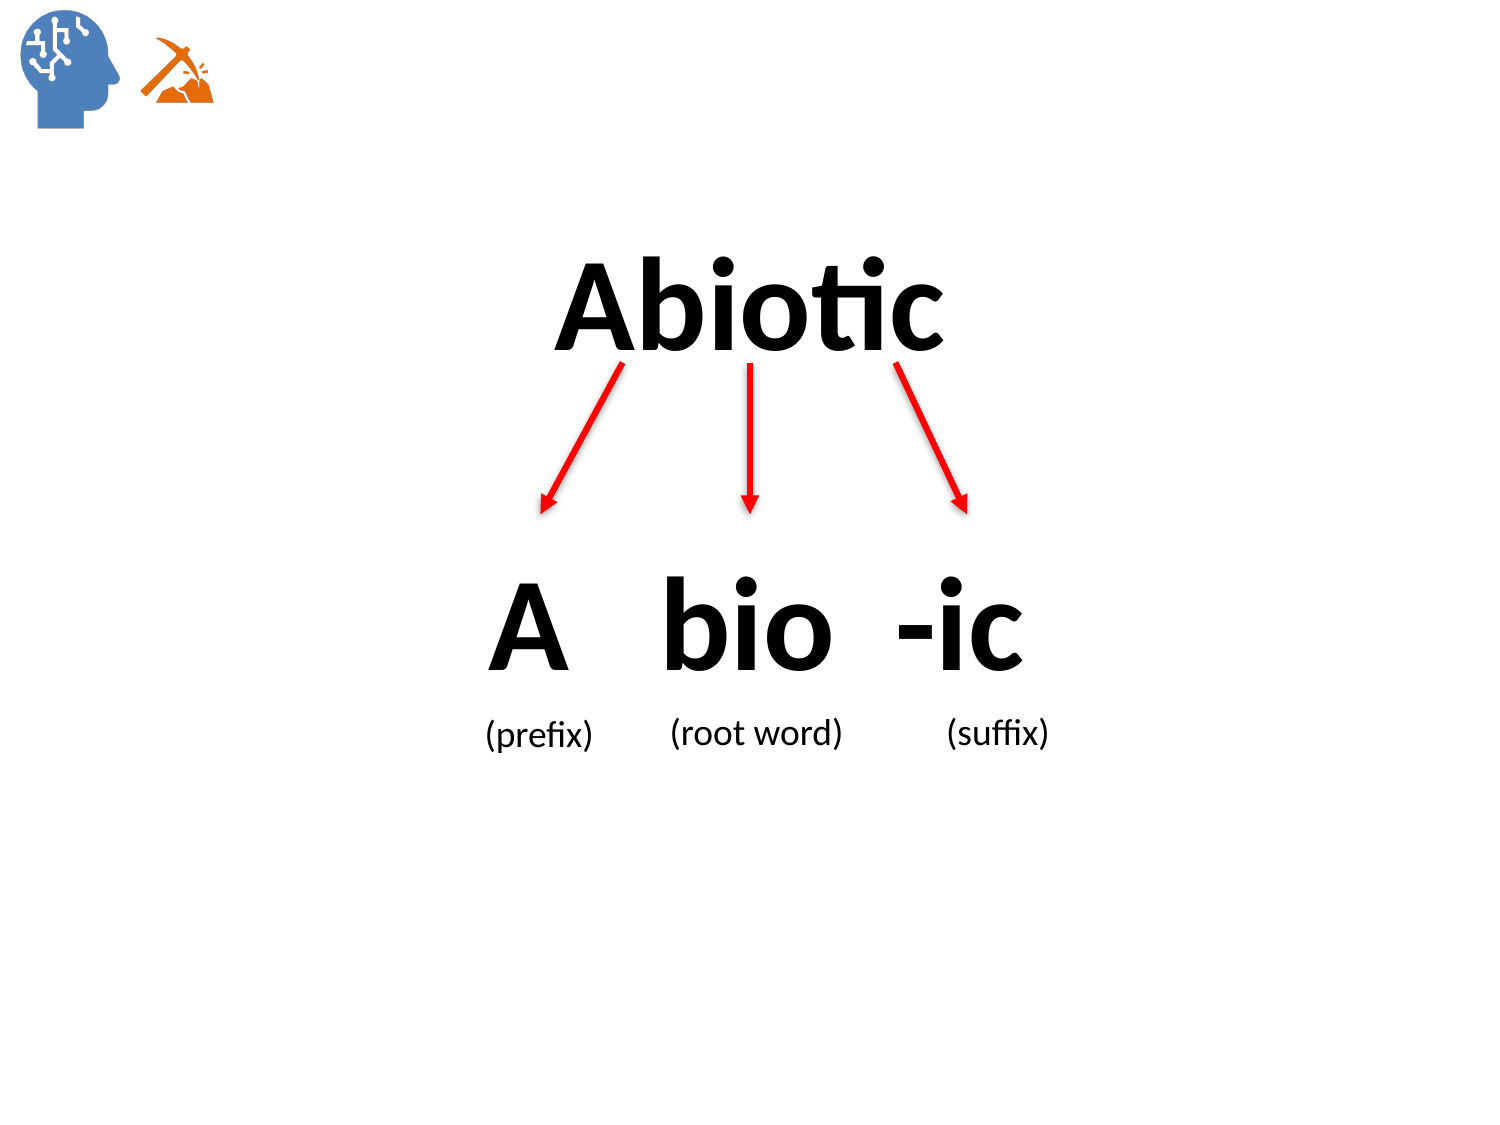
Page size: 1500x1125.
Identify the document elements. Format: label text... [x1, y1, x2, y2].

text_box (suffix) [931, 700, 1073, 761]
text_box [0, 0, 134, 140]
text_box Abiotic A bio -ic [323, 209, 1177, 865]
text_box (root word) [654, 700, 916, 761]
picture [139, 31, 217, 109]
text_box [895, 362, 968, 515]
text_box (prefix) [469, 702, 612, 763]
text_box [540, 362, 623, 515]
